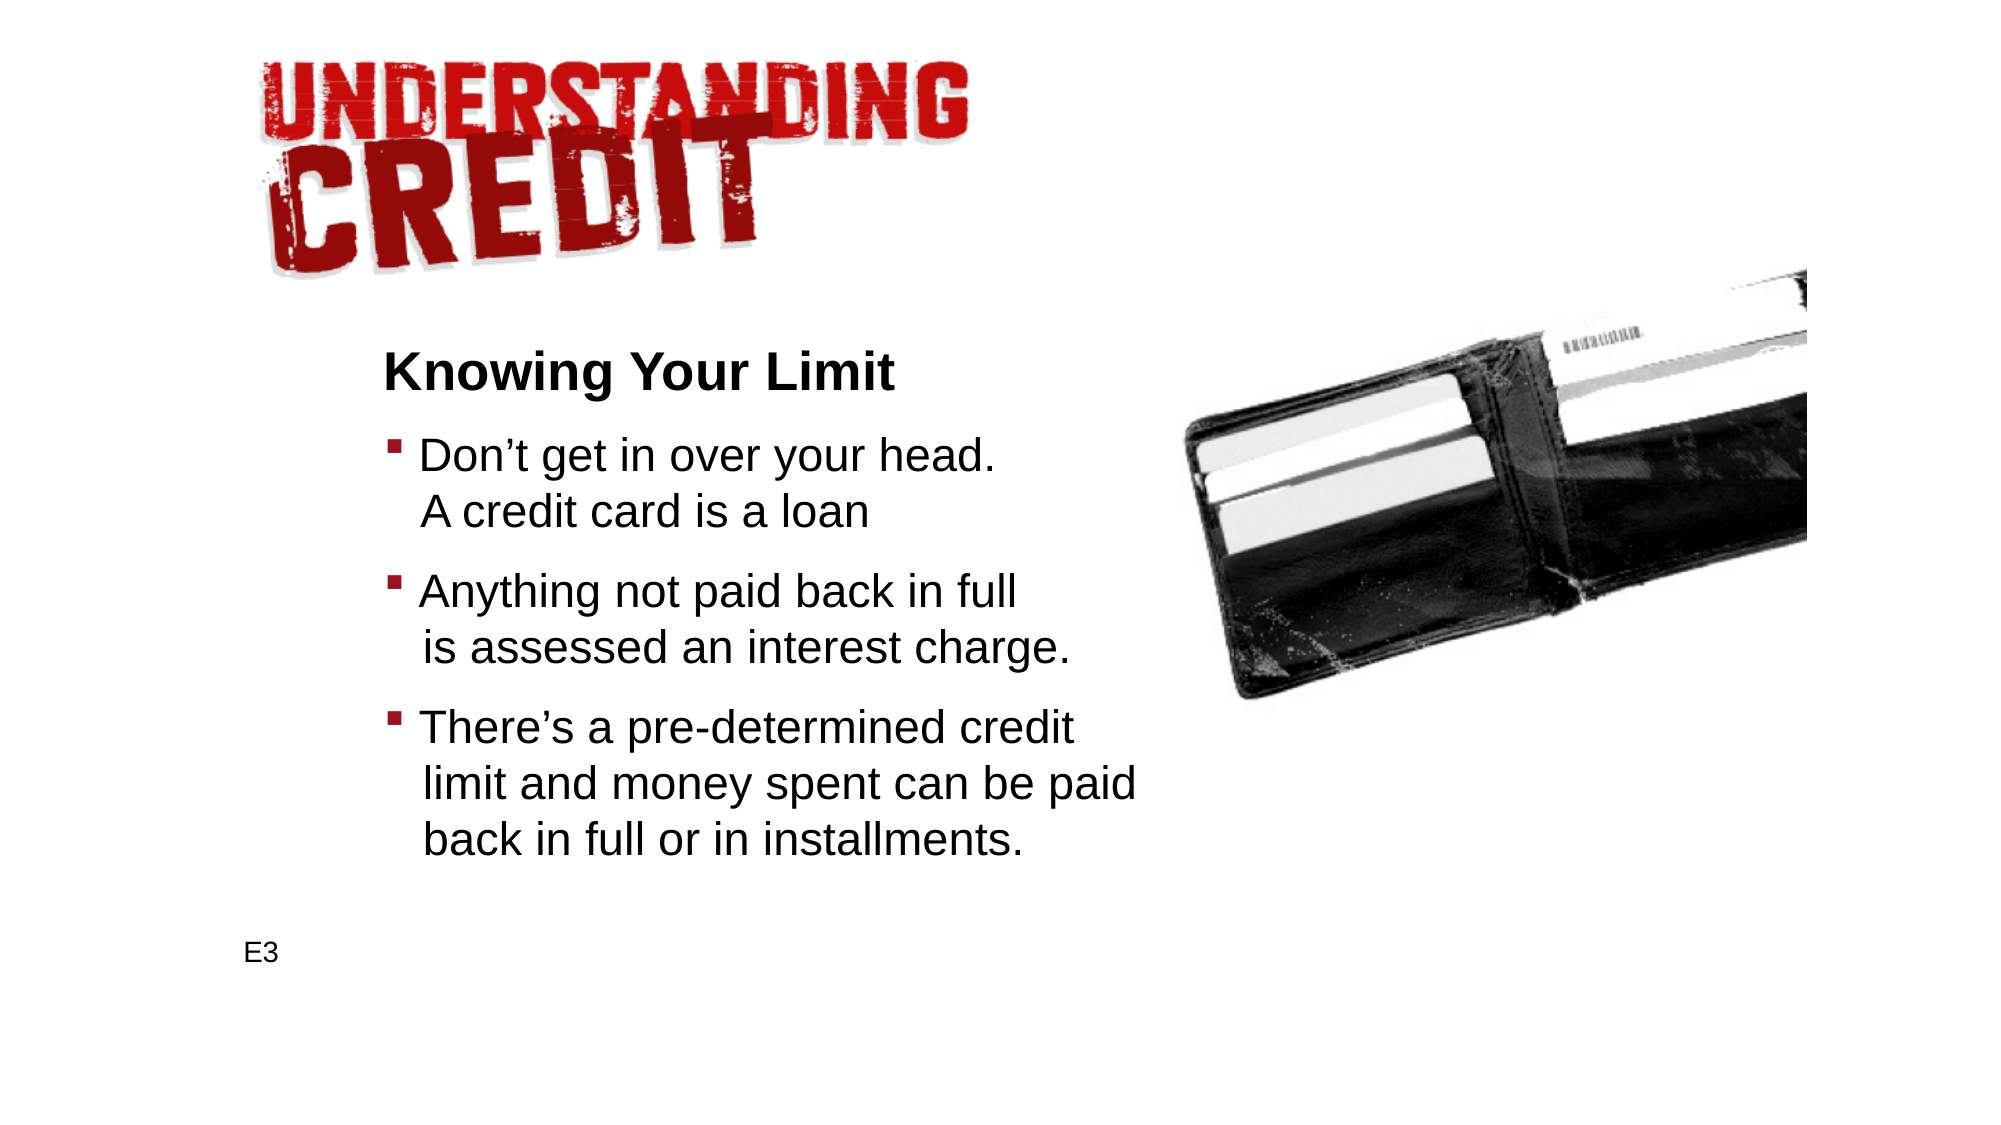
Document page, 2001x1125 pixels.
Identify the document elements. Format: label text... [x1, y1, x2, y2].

picture [228, 23, 987, 298]
text_box E3 [228, 925, 299, 976]
text_box Knowing Your Limit Don’t get in over your head. A credit card is a loan Anything not paid back in full is assessed an interest charge. There’s a pre-determined credit limit and money spent can be paid back in full or in installments. [369, 328, 1237, 873]
picture [1165, 187, 1807, 731]
